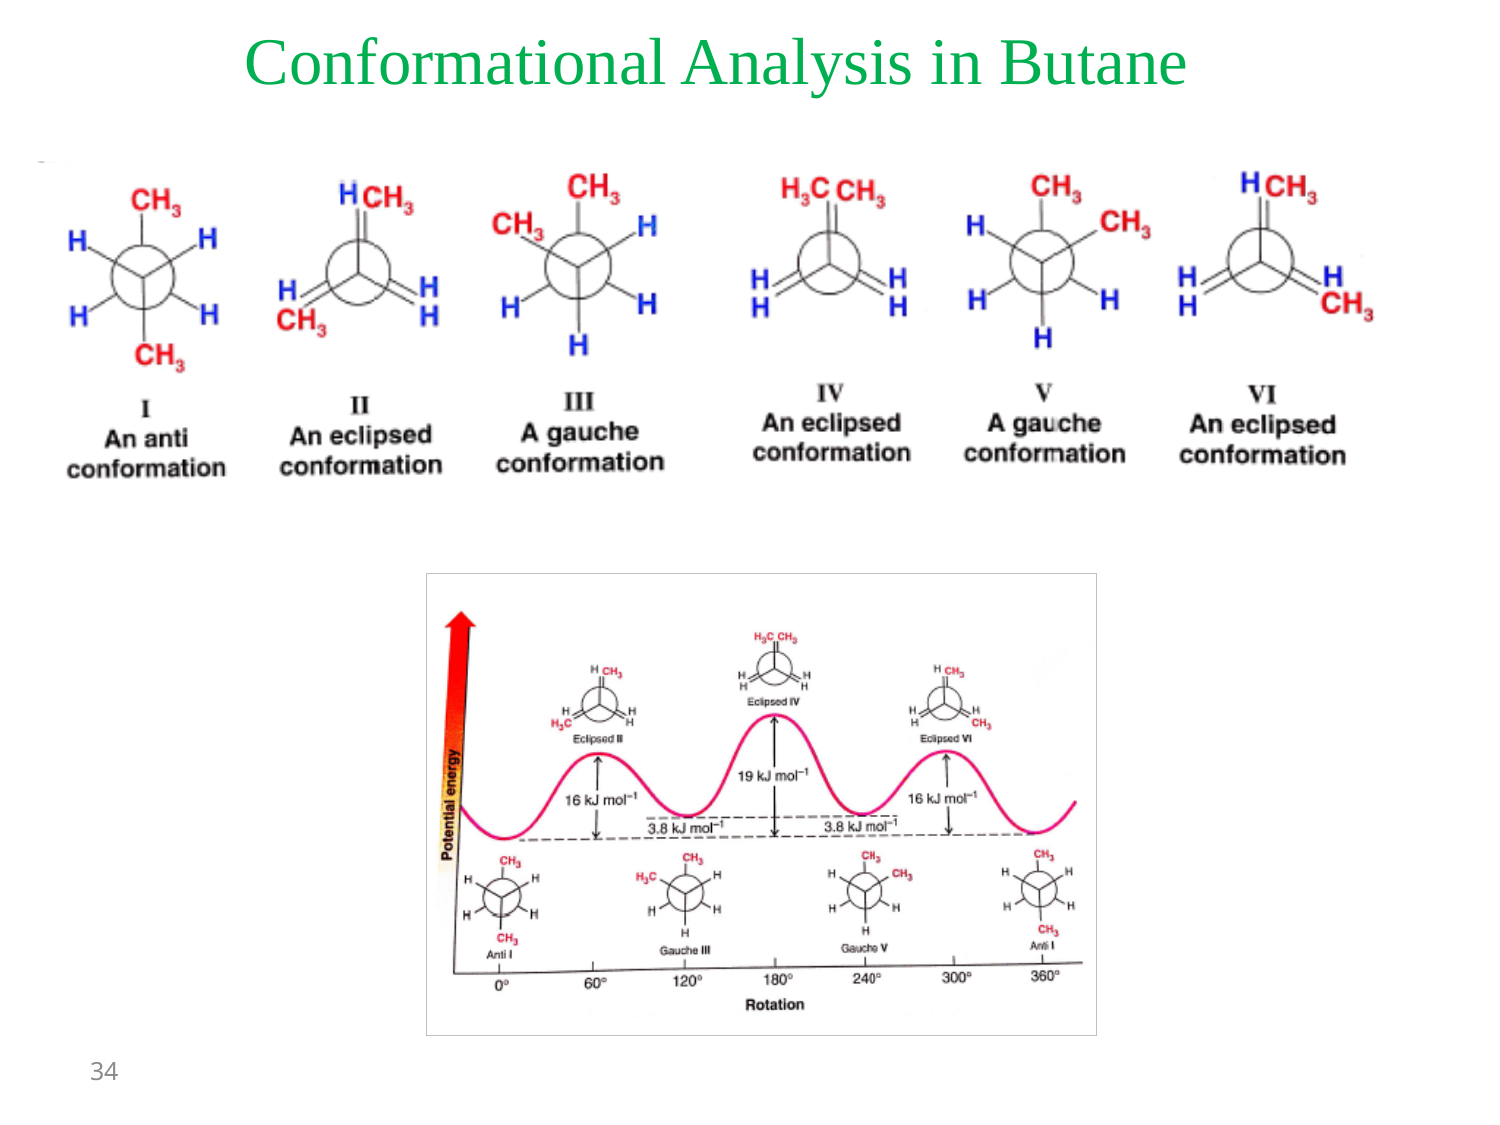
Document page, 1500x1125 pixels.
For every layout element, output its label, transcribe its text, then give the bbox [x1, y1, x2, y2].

picture [34, 0, 1441, 1036]
text_box Conformational Analysis in Butane [530, 10, 919, 106]
slide_number 34 [75, 1042, 425, 1103]
